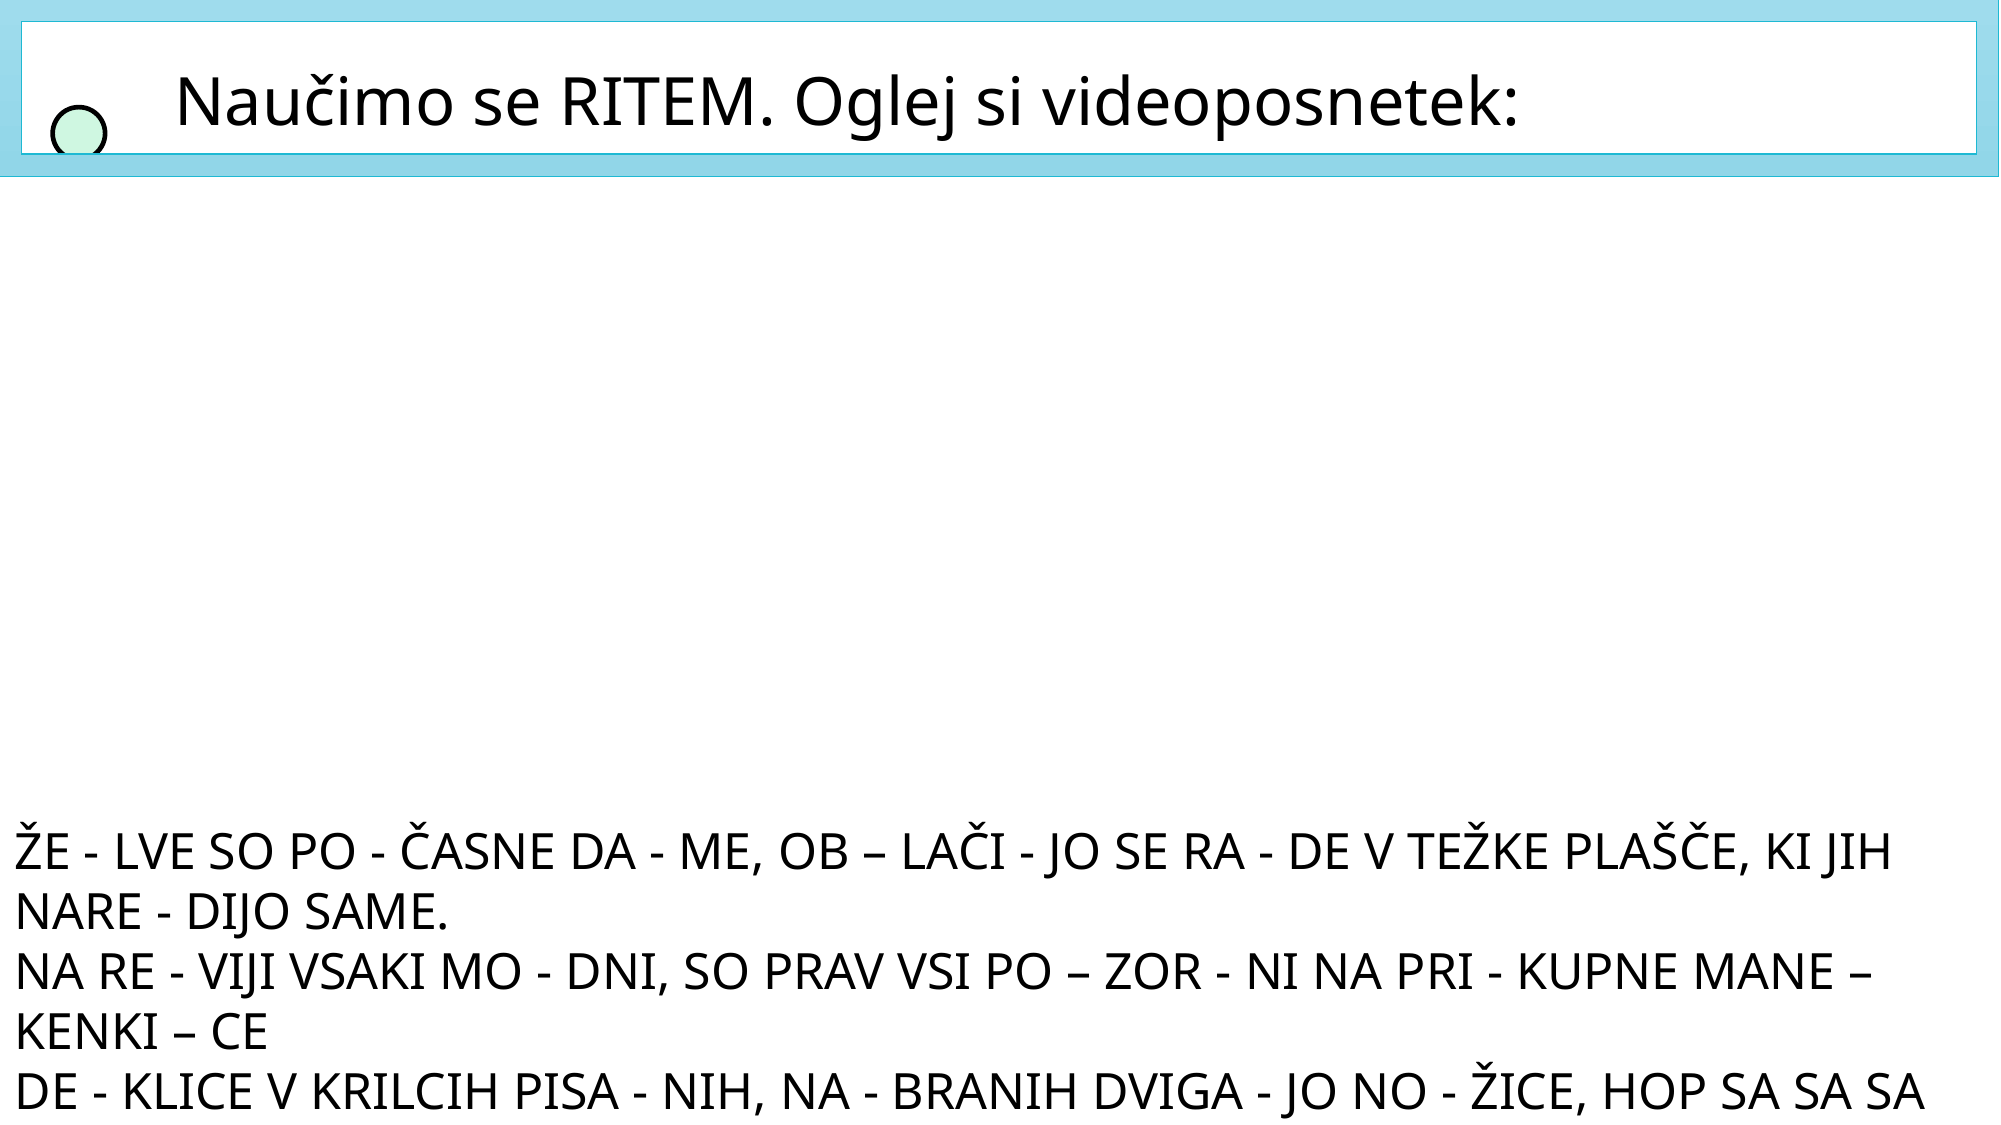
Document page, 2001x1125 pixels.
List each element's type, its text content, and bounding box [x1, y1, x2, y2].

text_box Naučimo se RITEM. Oglej si videoposnetek: [159, 34, 1880, 150]
text_box ŽE - LVE SO PO - ČASNE DA - ME, OB – LAČI - JO SE RA - DE V TEŽKE PLAŠČE, KI JIH NARE - DIJO SAME. NA RE - VIJI VSAKI MO - DNI, SO PRAV VSI PO – ZOR - NI NA PRI - KUPNE MANE – KENKI – CE DE - KLICE V KRILCIH PISA - NIH, NA - BRANIH DVIGA - JO NO - ŽICE, HOP SA SA SA SA SA SA SA. KAN - KAN PLES JE ZA ZA - BAVO, ZA VE - SELJE PRA - VO IN ZA - TO GA PLEŠI - MO PRAV VSI. [0, 811, 2000, 1125]
text_box [0, 0, 1999, 177]
